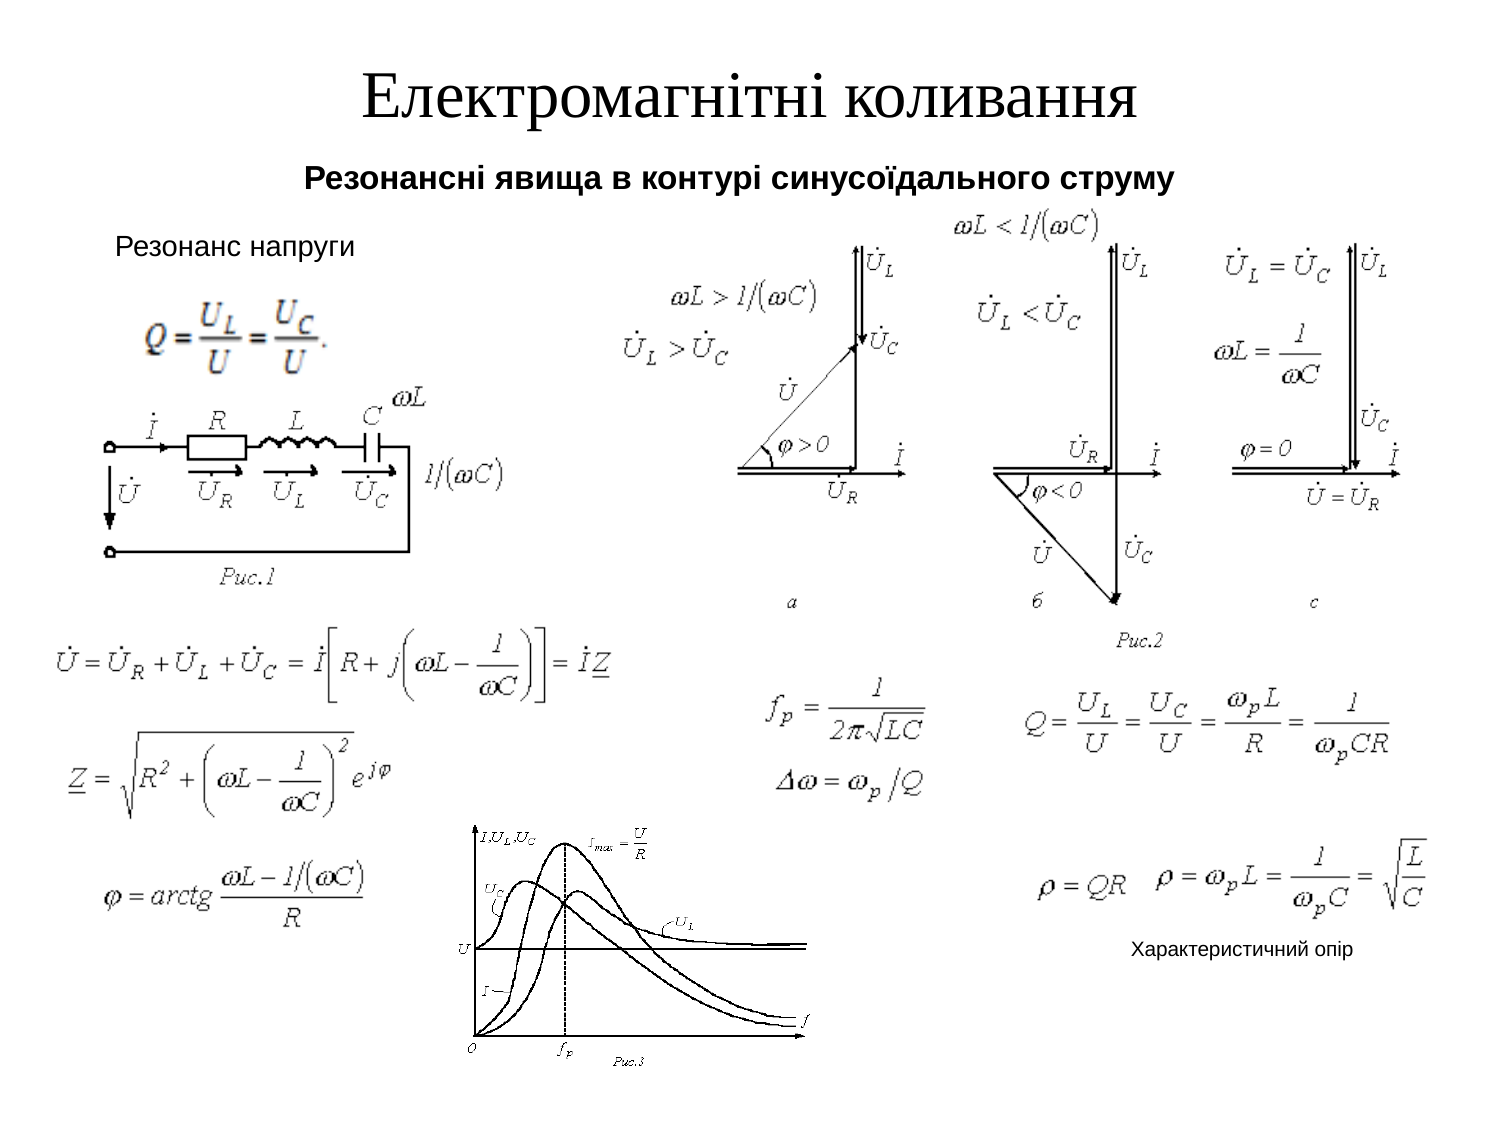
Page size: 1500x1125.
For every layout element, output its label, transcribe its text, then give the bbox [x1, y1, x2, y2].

text_box Характеристичний опір [1116, 928, 1471, 969]
picture [64, 727, 397, 824]
picture [99, 857, 368, 932]
picture [773, 763, 926, 808]
picture [761, 668, 933, 749]
title Електромагнітні коливання [74, 44, 1426, 138]
picture [1151, 833, 1432, 924]
picture [88, 290, 507, 596]
picture [52, 621, 616, 708]
picture [619, 207, 1412, 658]
text_box Резонанс напруги [100, 219, 384, 270]
picture [454, 822, 810, 1071]
list Резонансні явища в контурі синусоїдального струму [64, 148, 1416, 213]
picture [1021, 680, 1396, 770]
picture [1033, 869, 1130, 908]
